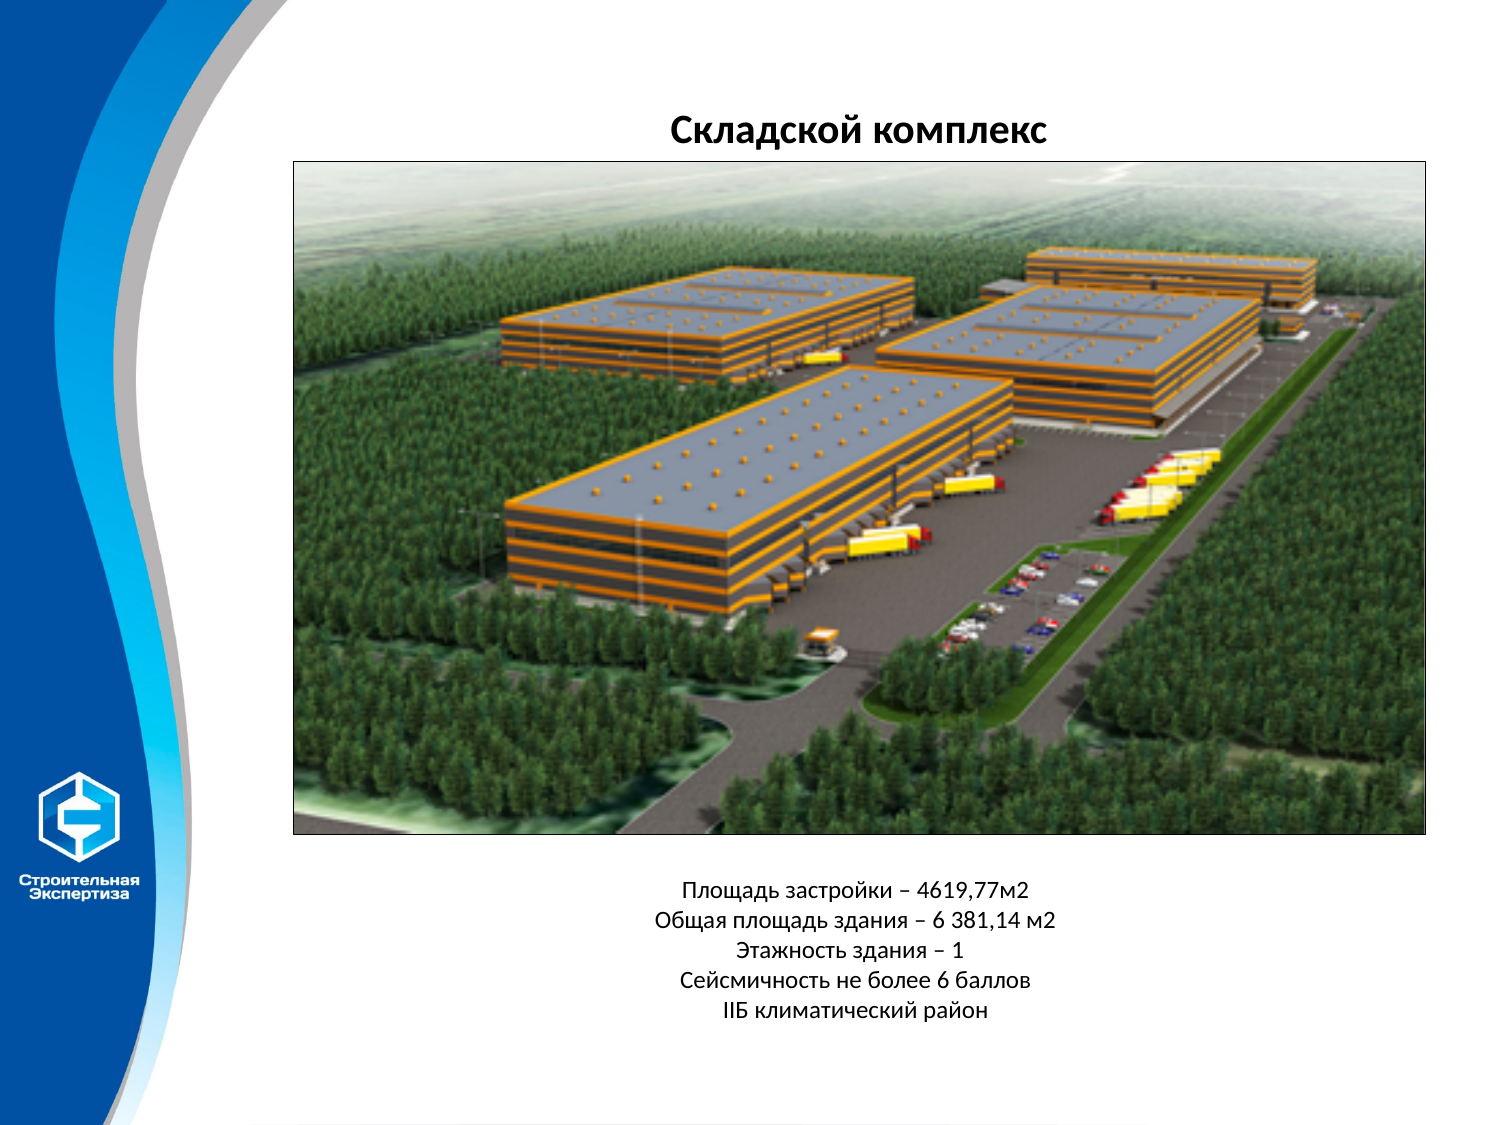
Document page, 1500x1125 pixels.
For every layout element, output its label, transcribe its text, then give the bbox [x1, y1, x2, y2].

picture [0, 0, 1500, 1125]
list Площадь застройки – 4619,77м2 Общая площадь здания – 6 381,14 м2 Этажность здания – 1 Сейсмичность не более 6 баллов IIБ климатический район [288, 836, 1424, 1050]
title Складской комплекс [293, 66, 1425, 160]
